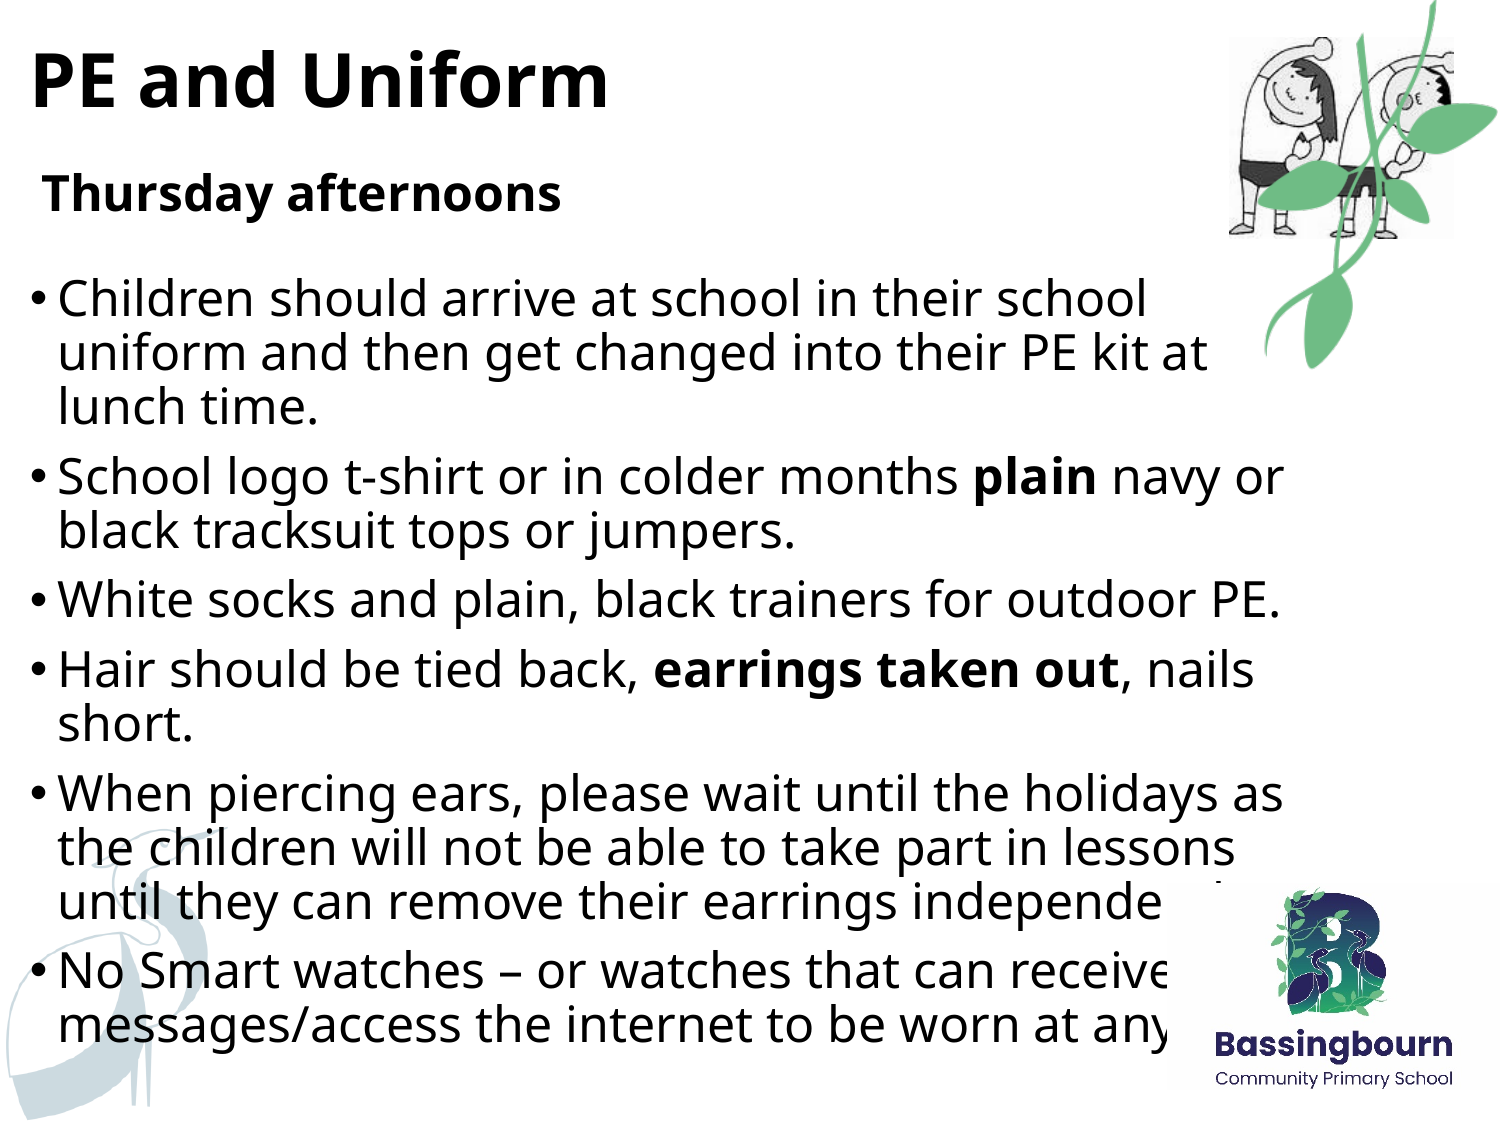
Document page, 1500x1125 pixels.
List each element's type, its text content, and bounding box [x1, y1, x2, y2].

picture [1228, 0, 1500, 374]
title PE and Uniform [14, 28, 1168, 139]
list Thursday afternoons Children should arrive at school in their school uniform and then get changed into their PE kit at lunch time. School logo t-shirt or in colder months plain navy or black tracksuit tops or jumpers. White socks and plain, black trainers for outdoor PE. Hair should be tied back, earrings taken out, nails short. When piercing ears, please wait until the holidays as the children will not be able to take part in lessons until they can remove their earrings independently. No Smart watches – or watches that can receive messages/access the internet to be worn at any time. [14, 160, 1344, 856]
picture [1166, 882, 1500, 1090]
picture [0, 820, 234, 1125]
